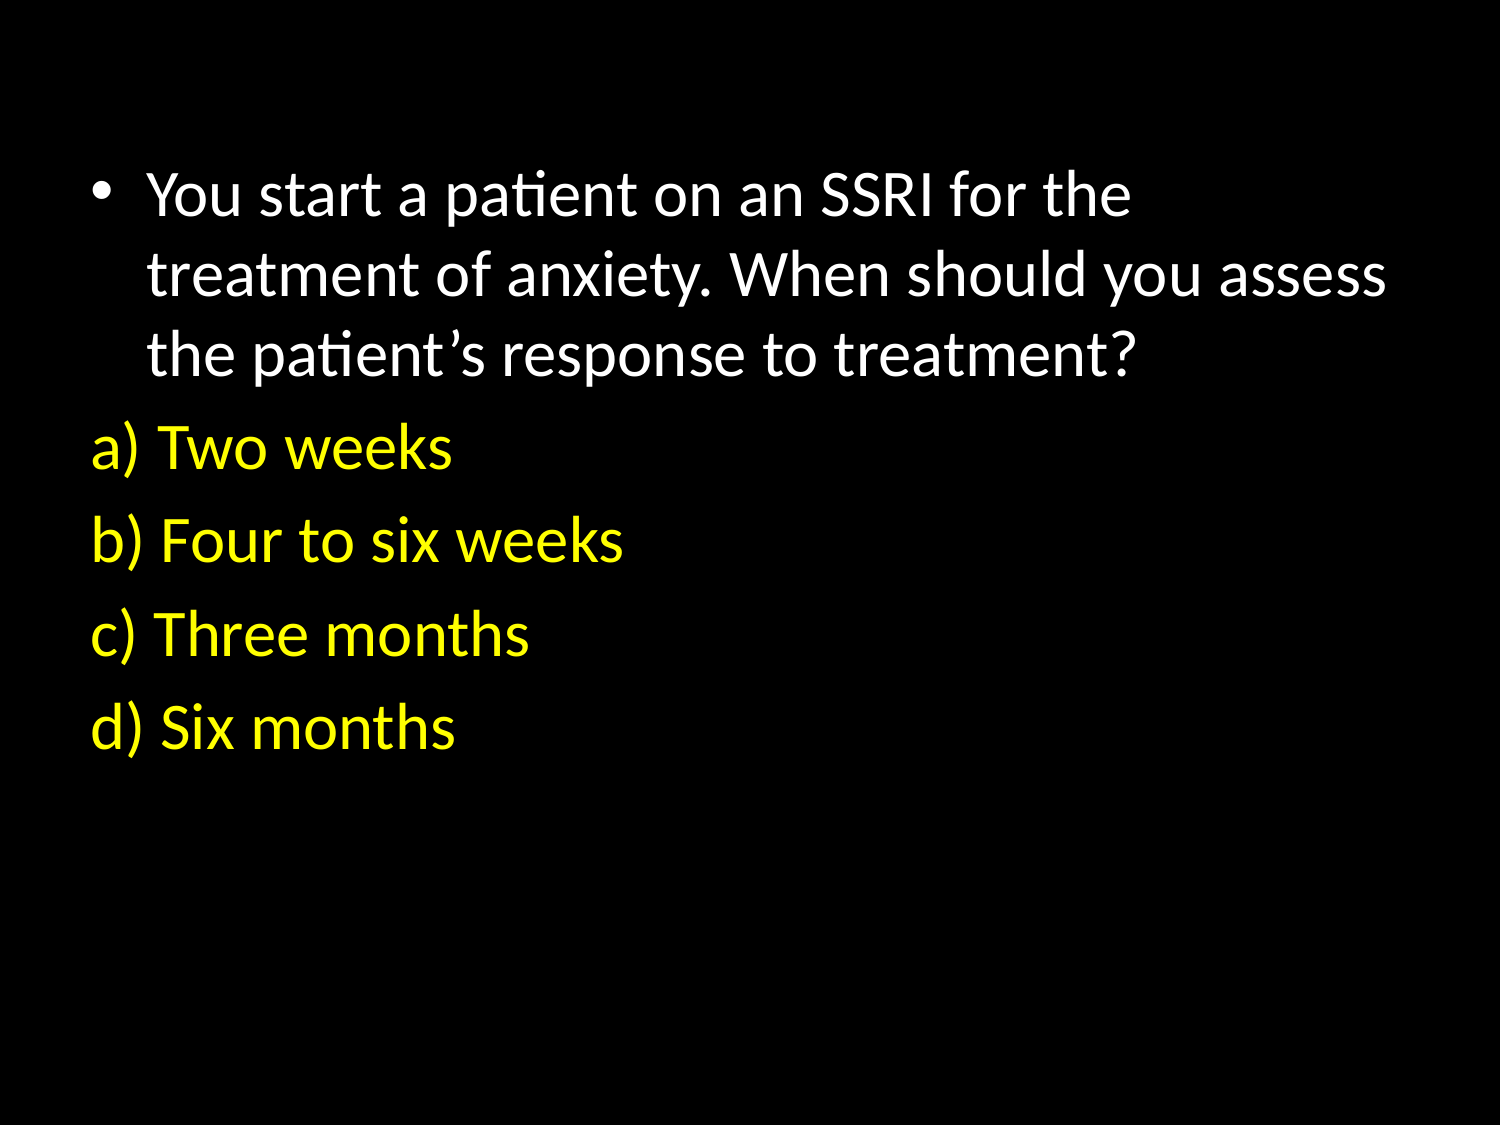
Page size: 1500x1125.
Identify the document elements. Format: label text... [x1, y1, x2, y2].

list You start a patient on an SSRI for the treatment of anxiety. When should you assess the patient’s response to treatment? a) Two weeks b) Four to six weeks c) Three months d) Six months [75, 142, 1425, 1005]
